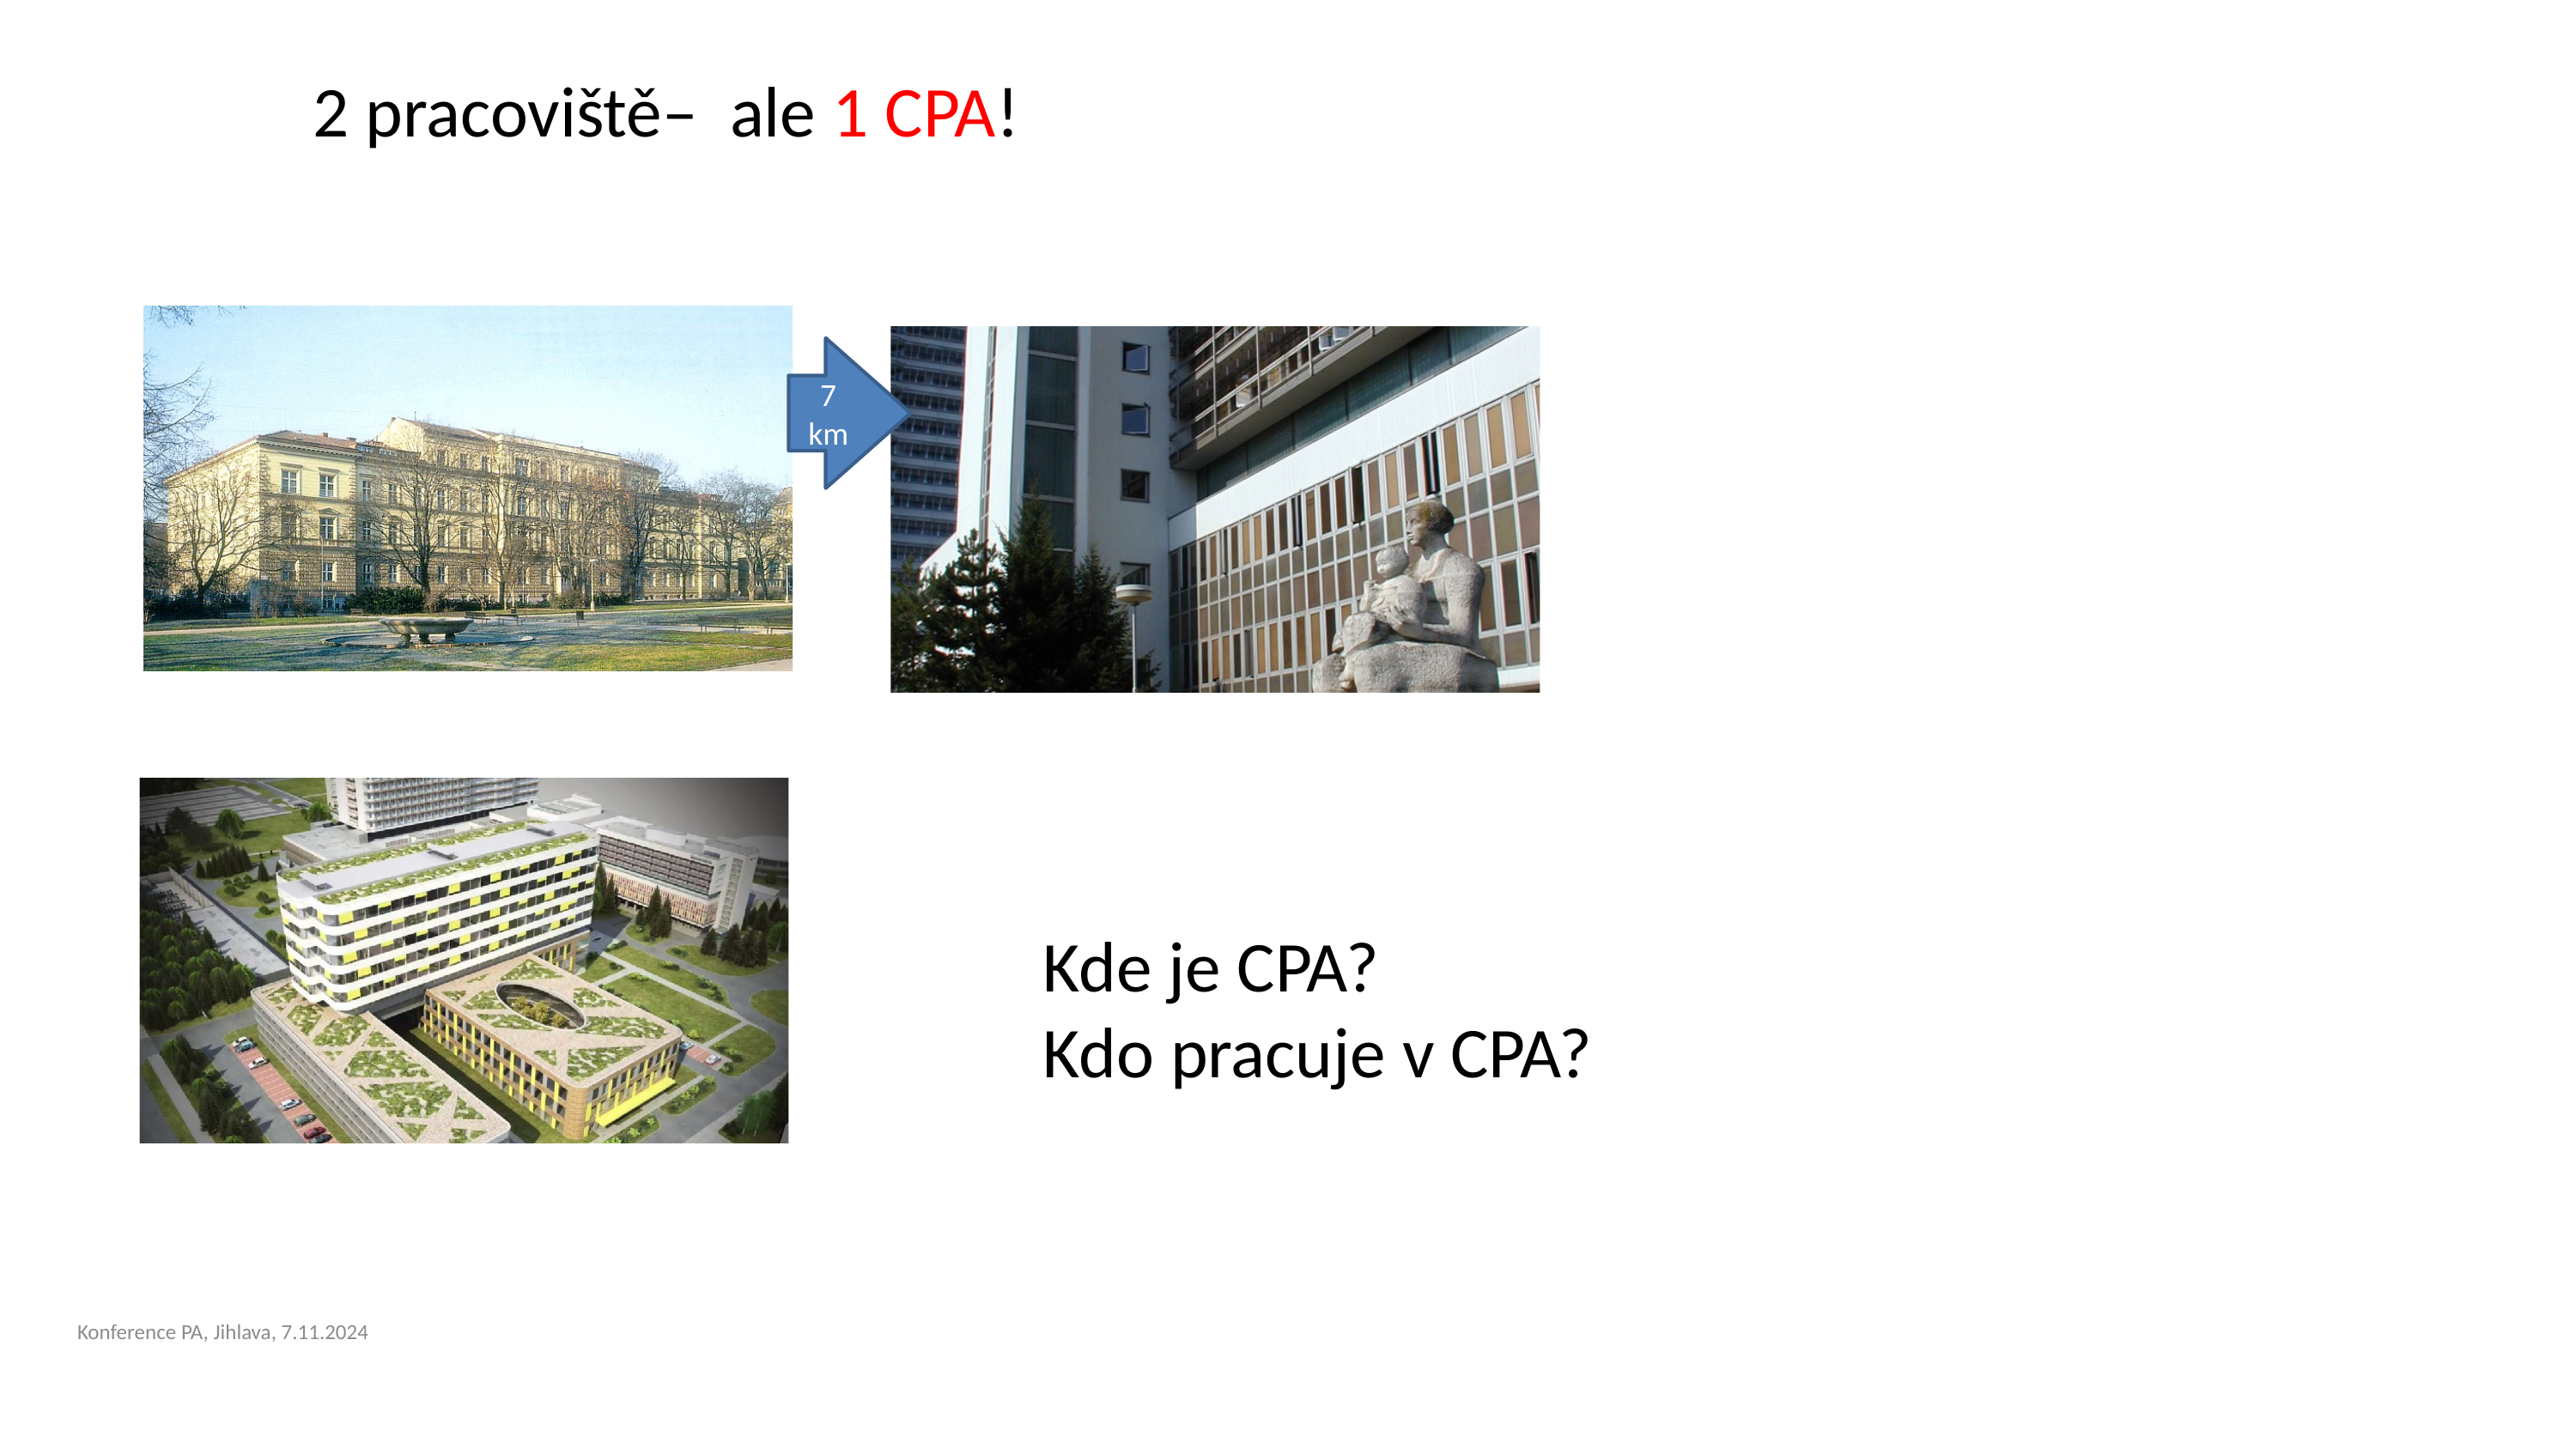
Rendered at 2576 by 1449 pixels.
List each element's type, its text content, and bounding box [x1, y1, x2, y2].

picture [890, 326, 1540, 693]
text_box 2 pracoviště– ale 1 CPA! [301, 58, 1932, 158]
picture [139, 777, 789, 1143]
text_box Kde je CPA? Kdo pracuje v CPA? [1030, 914, 2062, 1099]
footer Konference PA, Jihlava, 7.11.2024 [64, 1303, 2072, 1358]
text_box 7 km [797, 336, 886, 490]
picture [143, 305, 793, 671]
